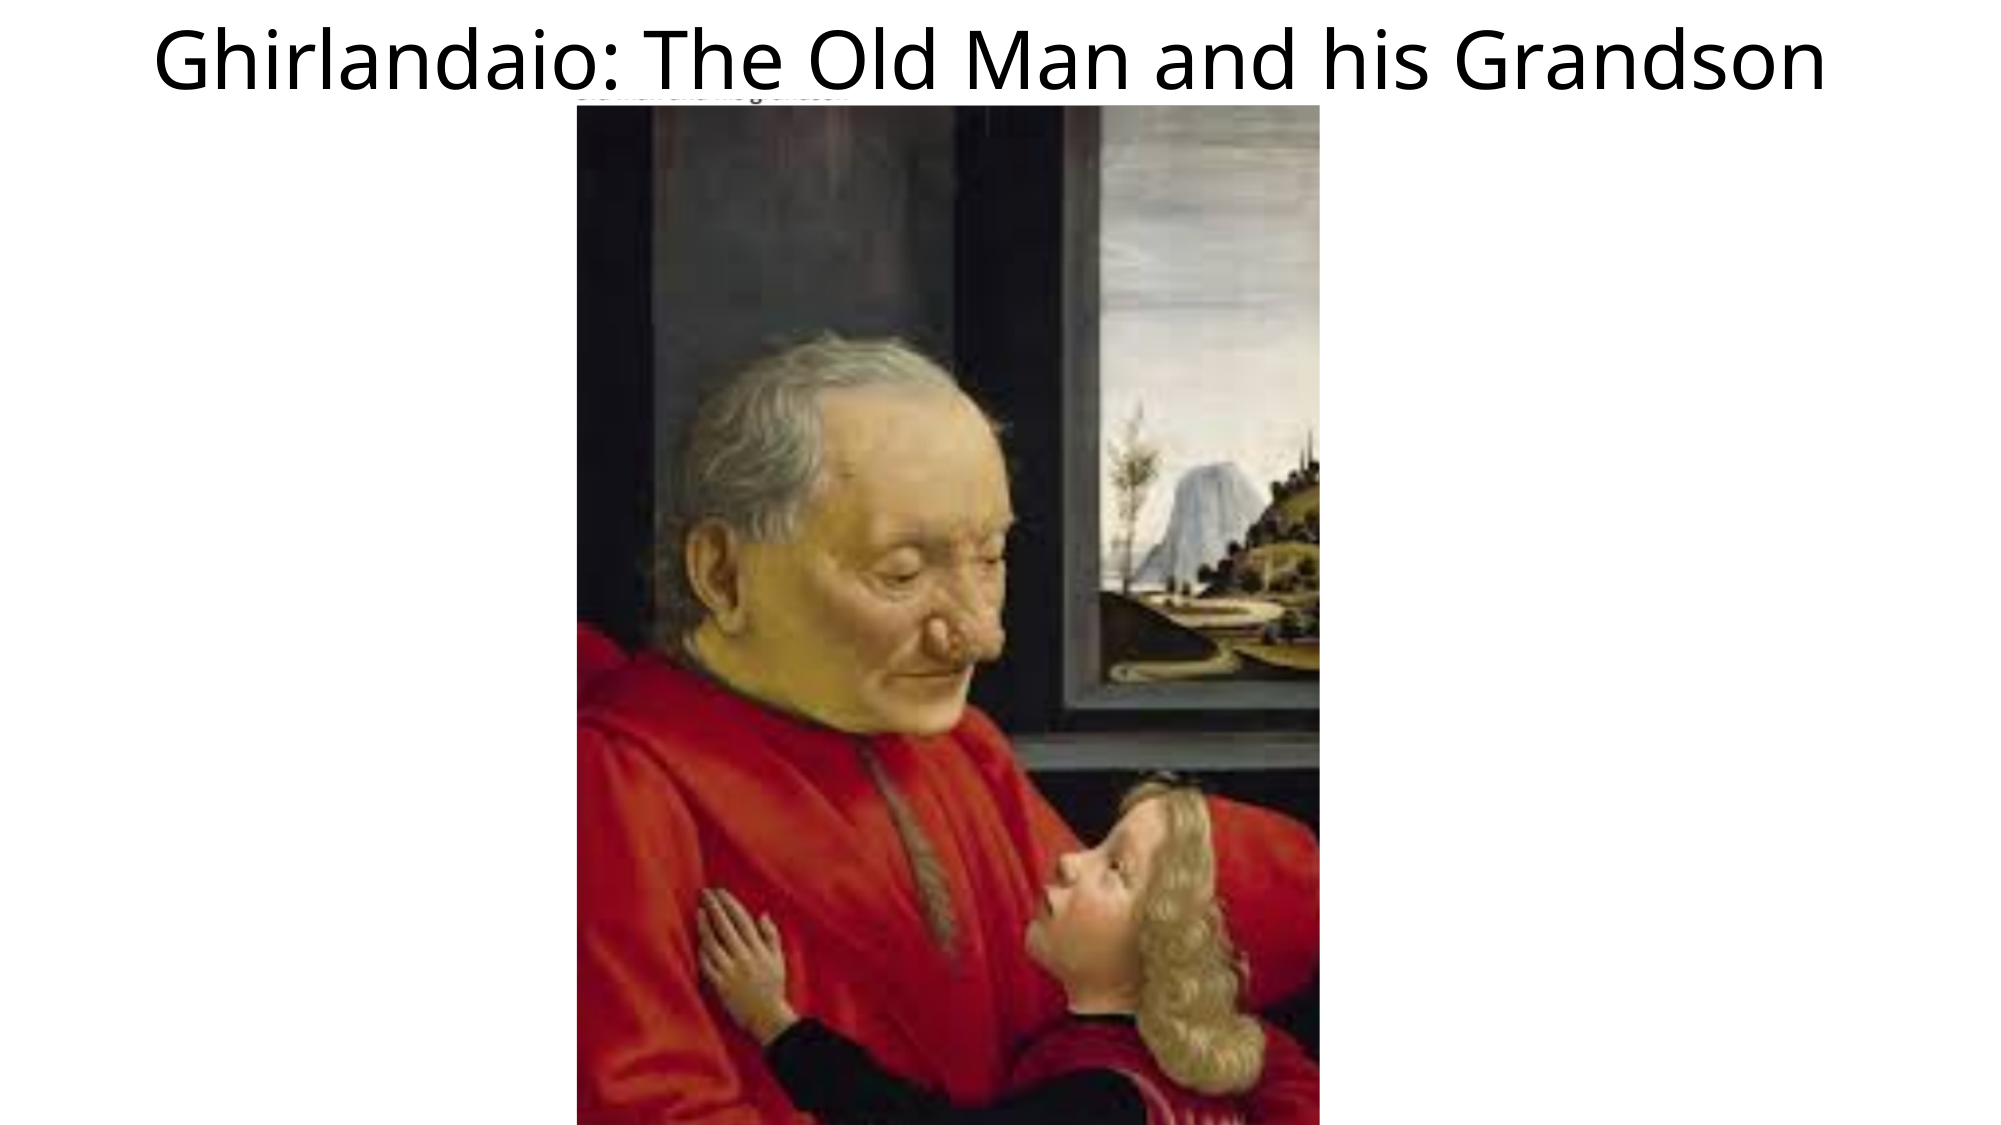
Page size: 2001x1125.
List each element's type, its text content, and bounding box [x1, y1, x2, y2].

title Ghirlandaio: The Old Man and his Grandson [137, 0, 1863, 127]
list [576, 99, 1320, 1125]
